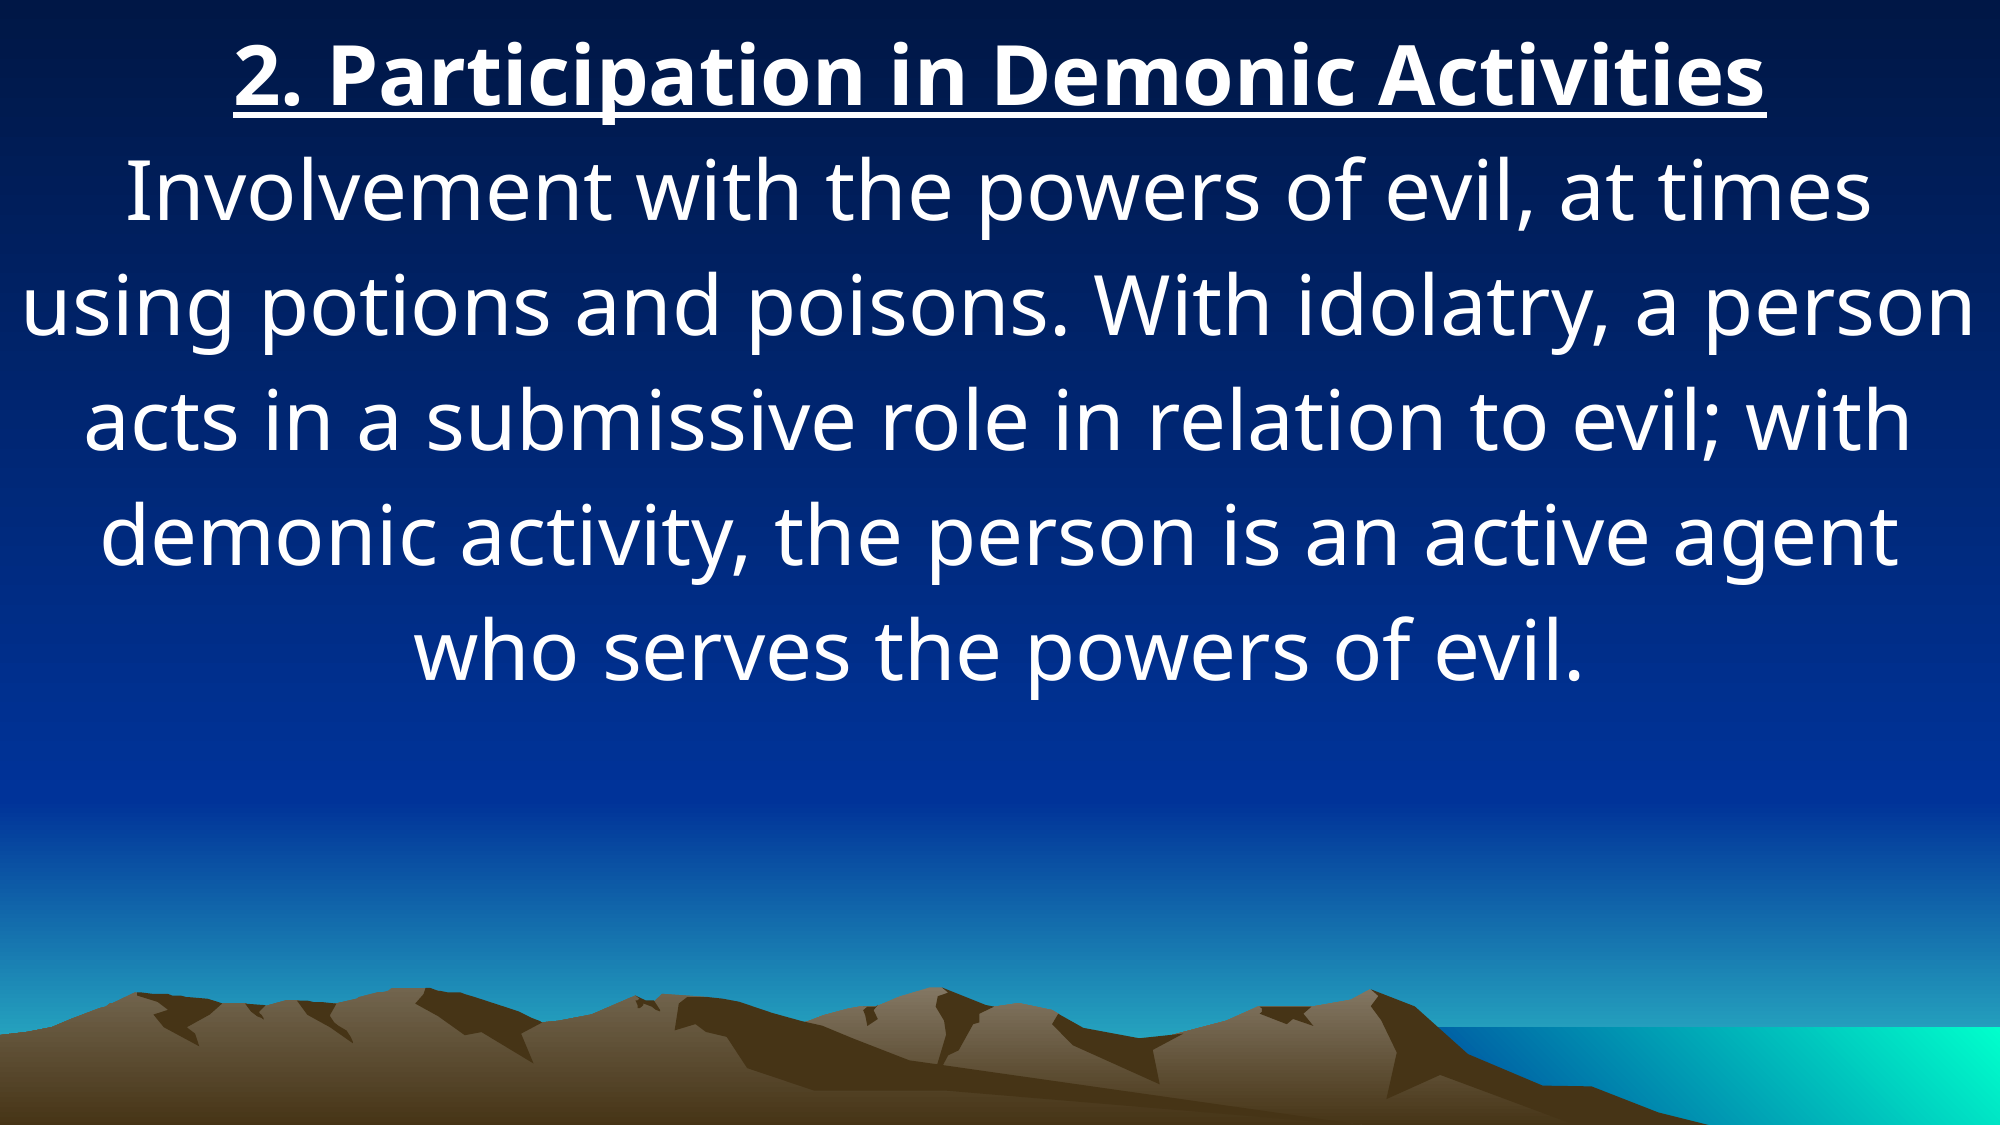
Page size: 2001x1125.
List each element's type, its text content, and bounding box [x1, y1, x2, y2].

text_box 2. Participation in Demonic Activities Involvement with the powers of evil, at times using potions and poisons. With idolatry, a person acts in a submissive role in relation to evil; with demonic activity, the person is an active agent who serves the powers of evil. [0, 0, 2000, 900]
